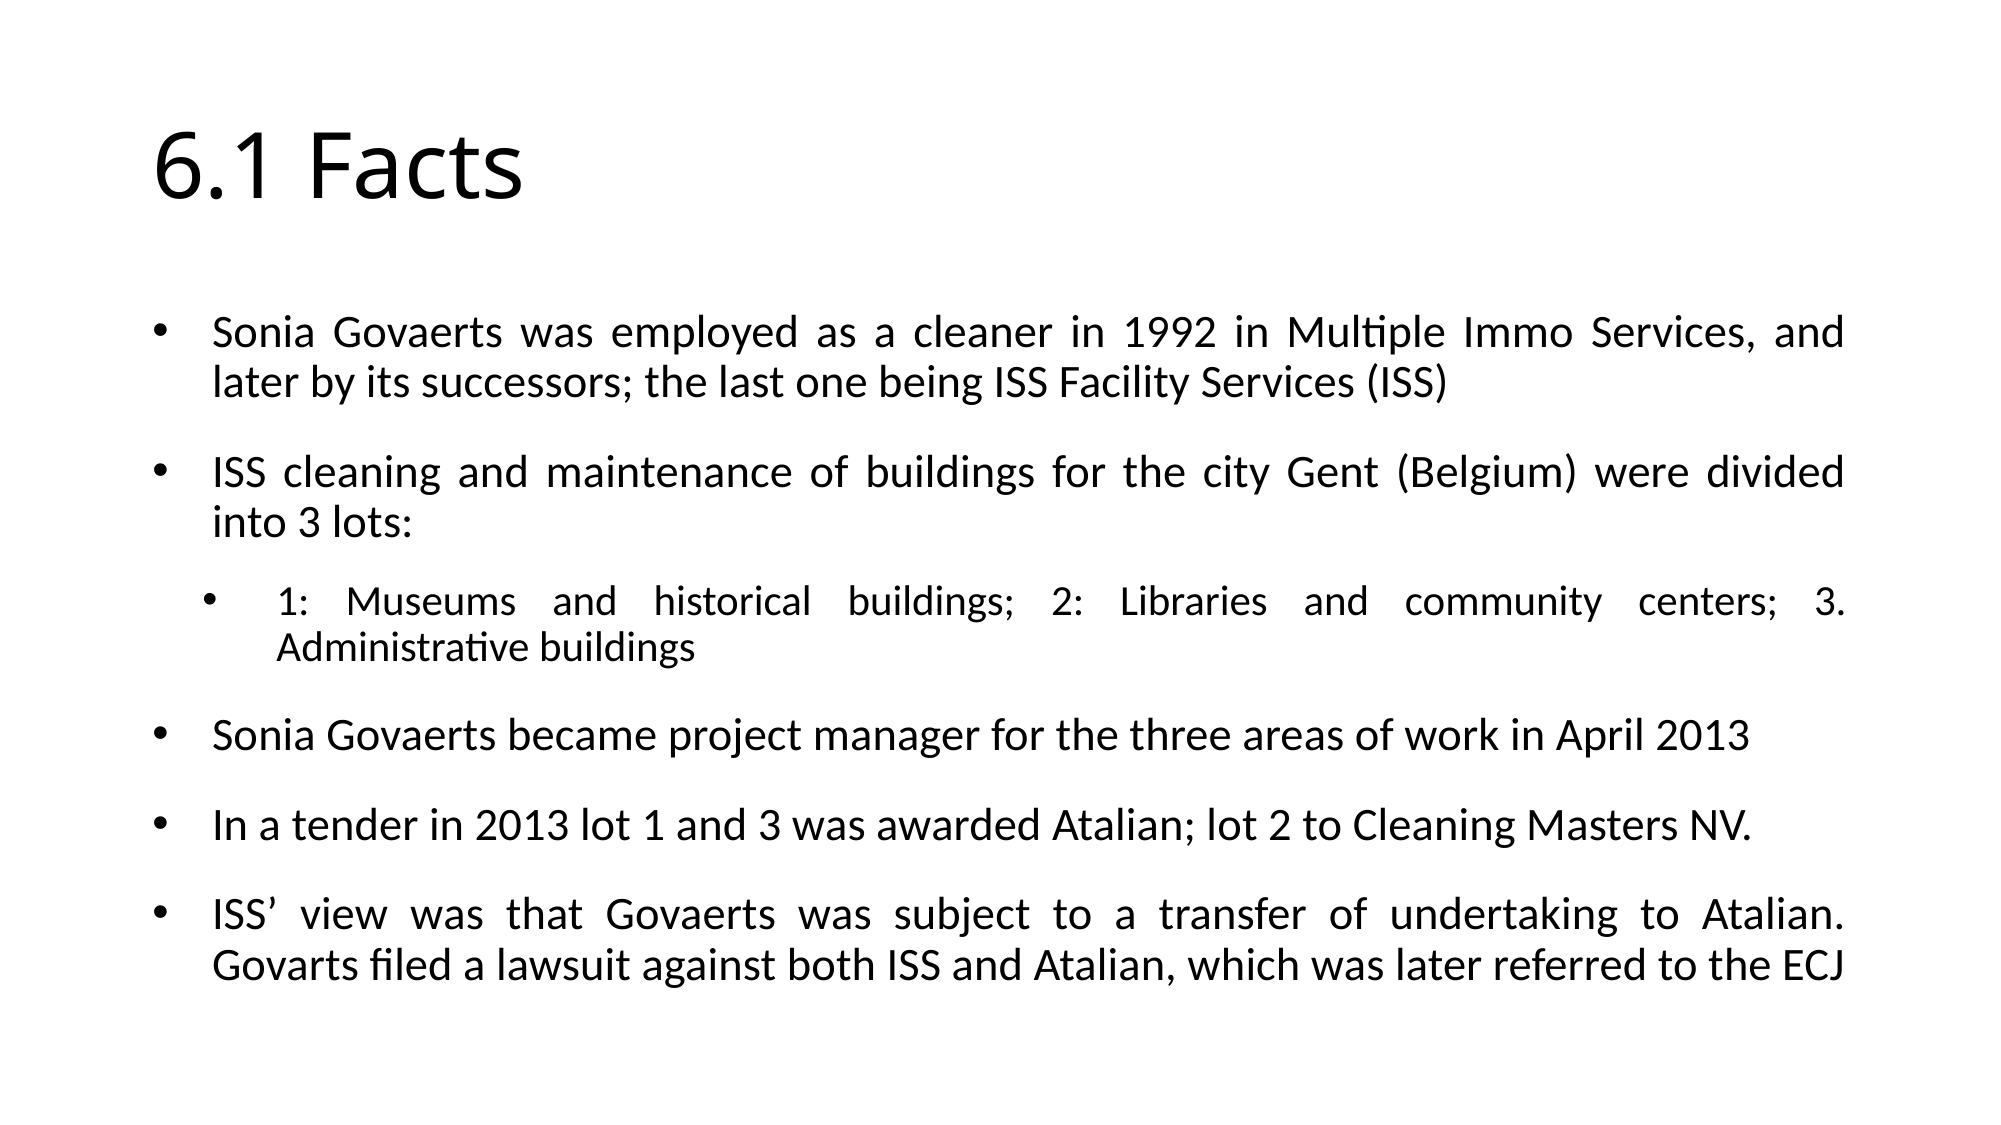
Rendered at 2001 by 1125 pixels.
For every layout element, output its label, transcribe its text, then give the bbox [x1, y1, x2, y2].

list Sonia Govaerts was employed as a cleaner in 1992 in Multiple Immo Services, and later by its successors; the last one being ISS Facility Services (ISS) ISS cleaning and maintenance of buildings for the city Gent (Belgium) were divided into 3 lots: 1: Museums and historical buildings; 2: Libraries and community centers; 3. Administrative buildings Sonia Govaerts became project manager for the three areas of work in April 2013 In a tender in 2013 lot 1 and 3 was awarded Atalian; lot 2 to Cleaning Masters NV. ISS’ view was that Govaerts was subject to a transfer of undertaking to Atalian. Govarts filed a lawsuit against both ISS and Atalian, which was later referred to the ECJ [137, 299, 1863, 1014]
title 6.1 Facts [137, 59, 1863, 278]
